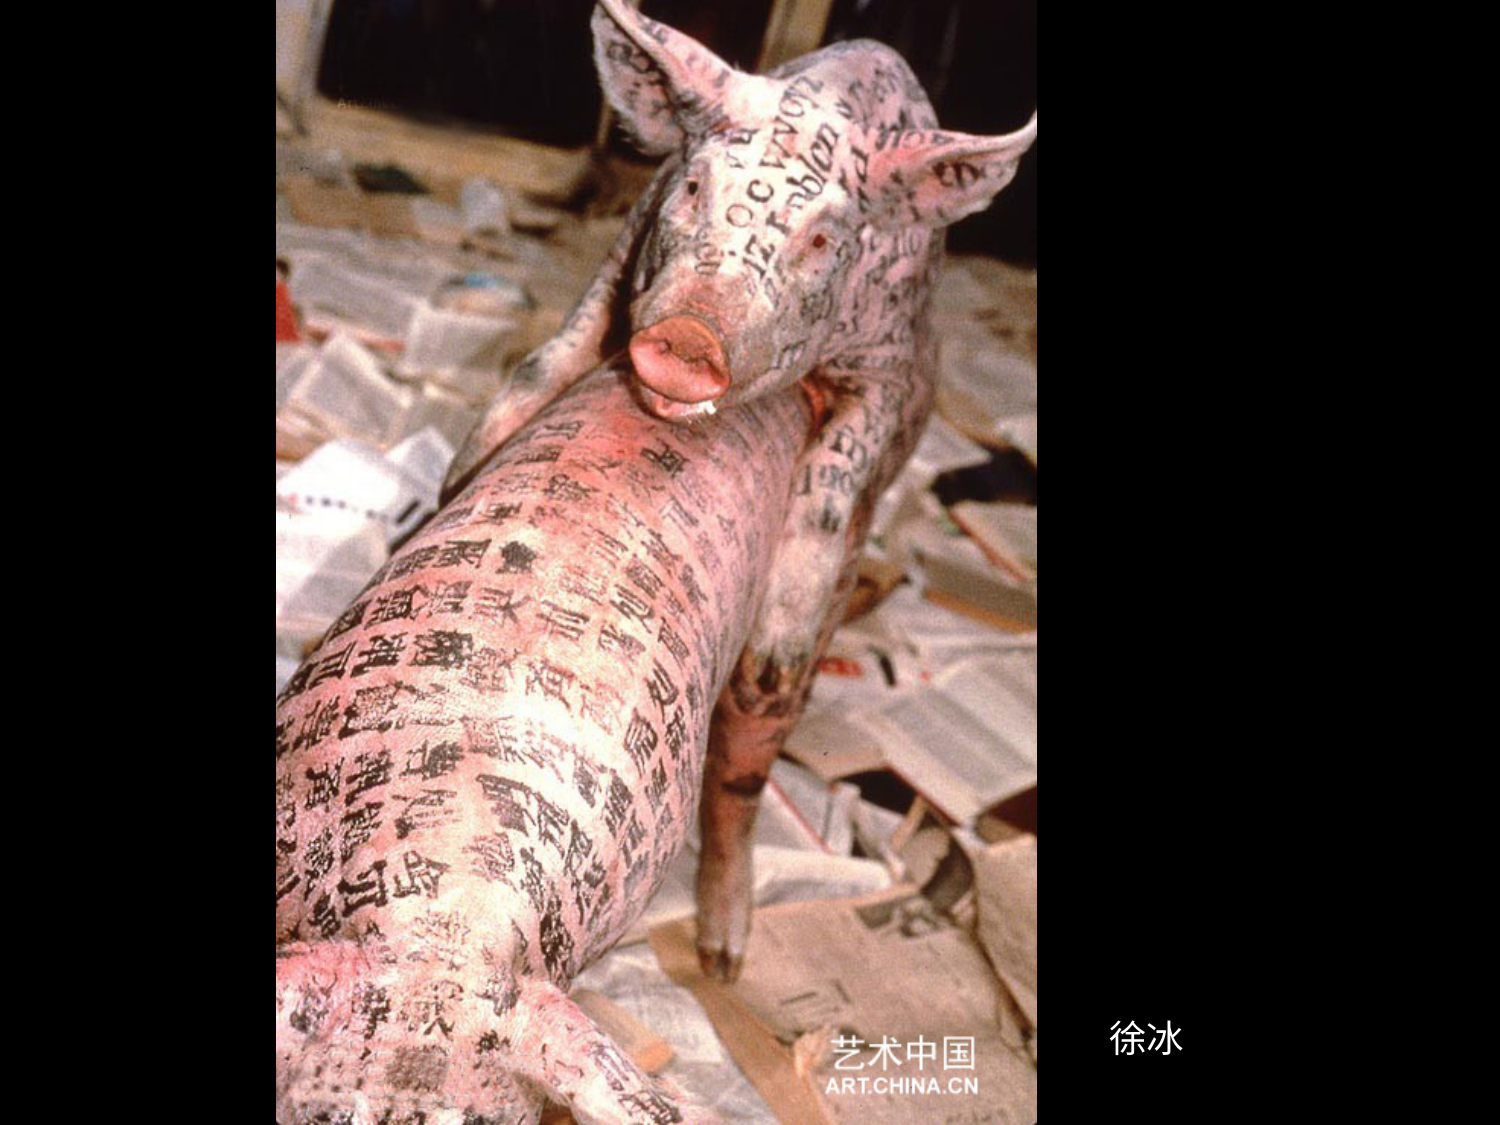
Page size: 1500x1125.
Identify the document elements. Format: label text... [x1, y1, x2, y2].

text_box 徐冰 [1094, 1007, 1200, 1068]
picture [276, 0, 1038, 1125]
